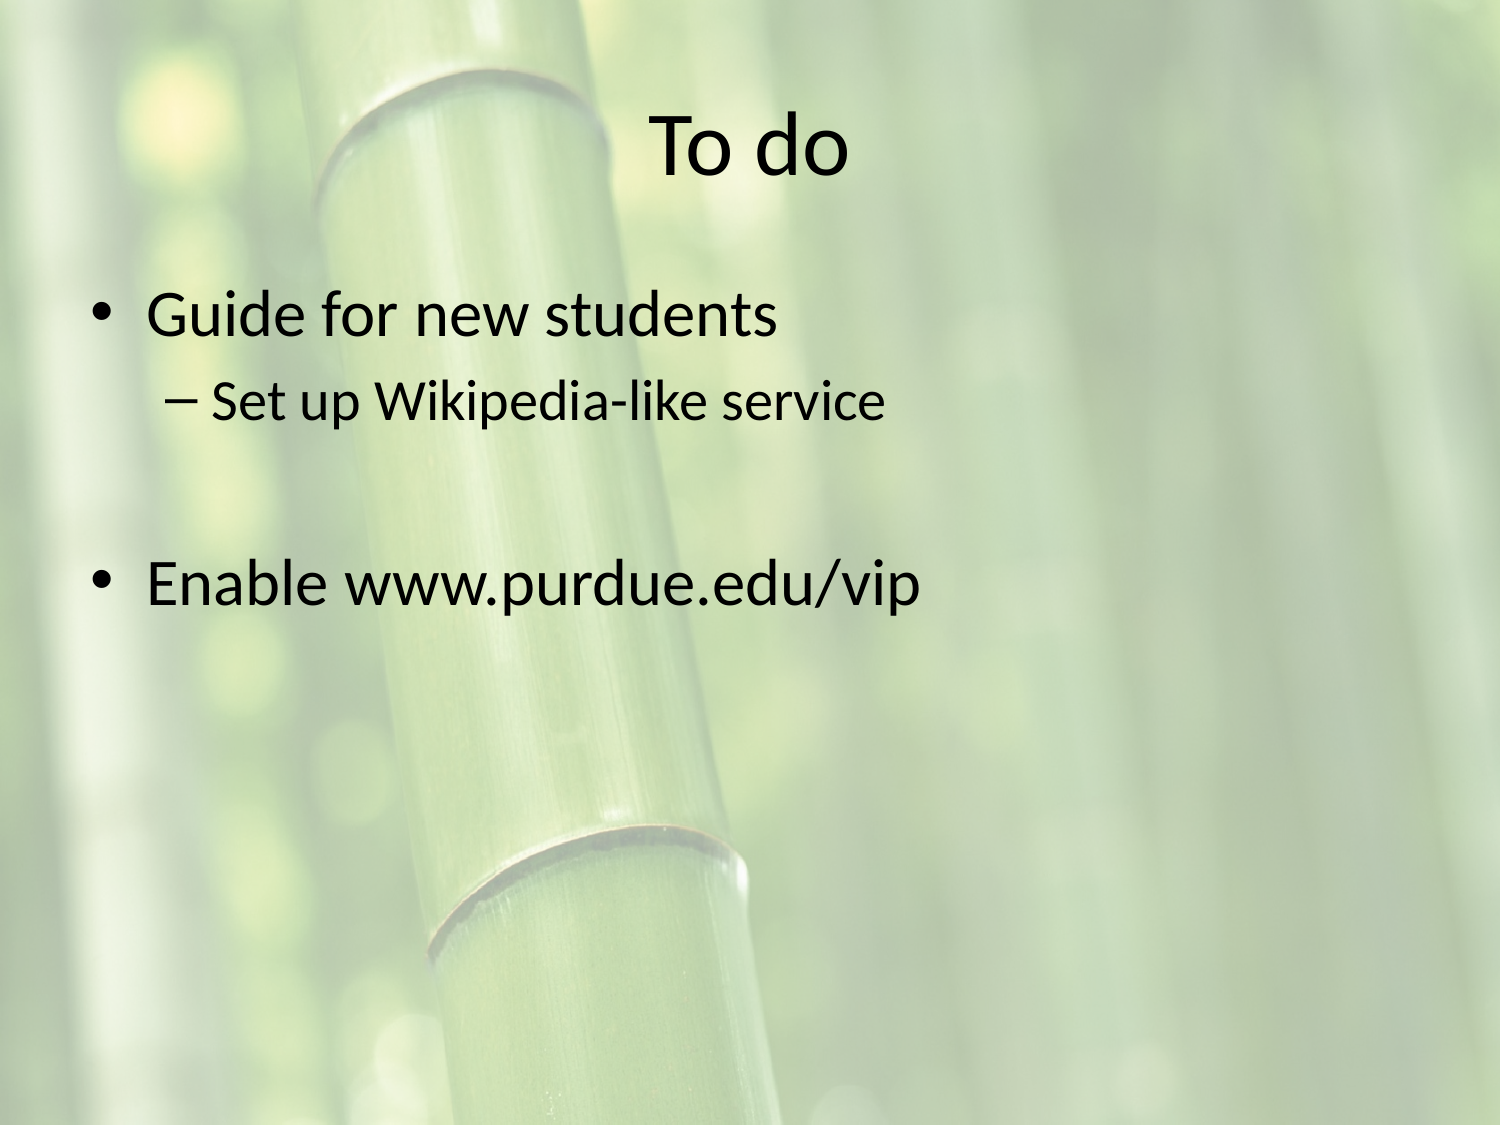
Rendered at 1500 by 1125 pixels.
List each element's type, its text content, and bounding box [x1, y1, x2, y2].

title To do [75, 45, 1425, 233]
list Guide for new students Set up Wikipedia-like service Enable www.purdue.edu/vip [75, 262, 1425, 1005]
